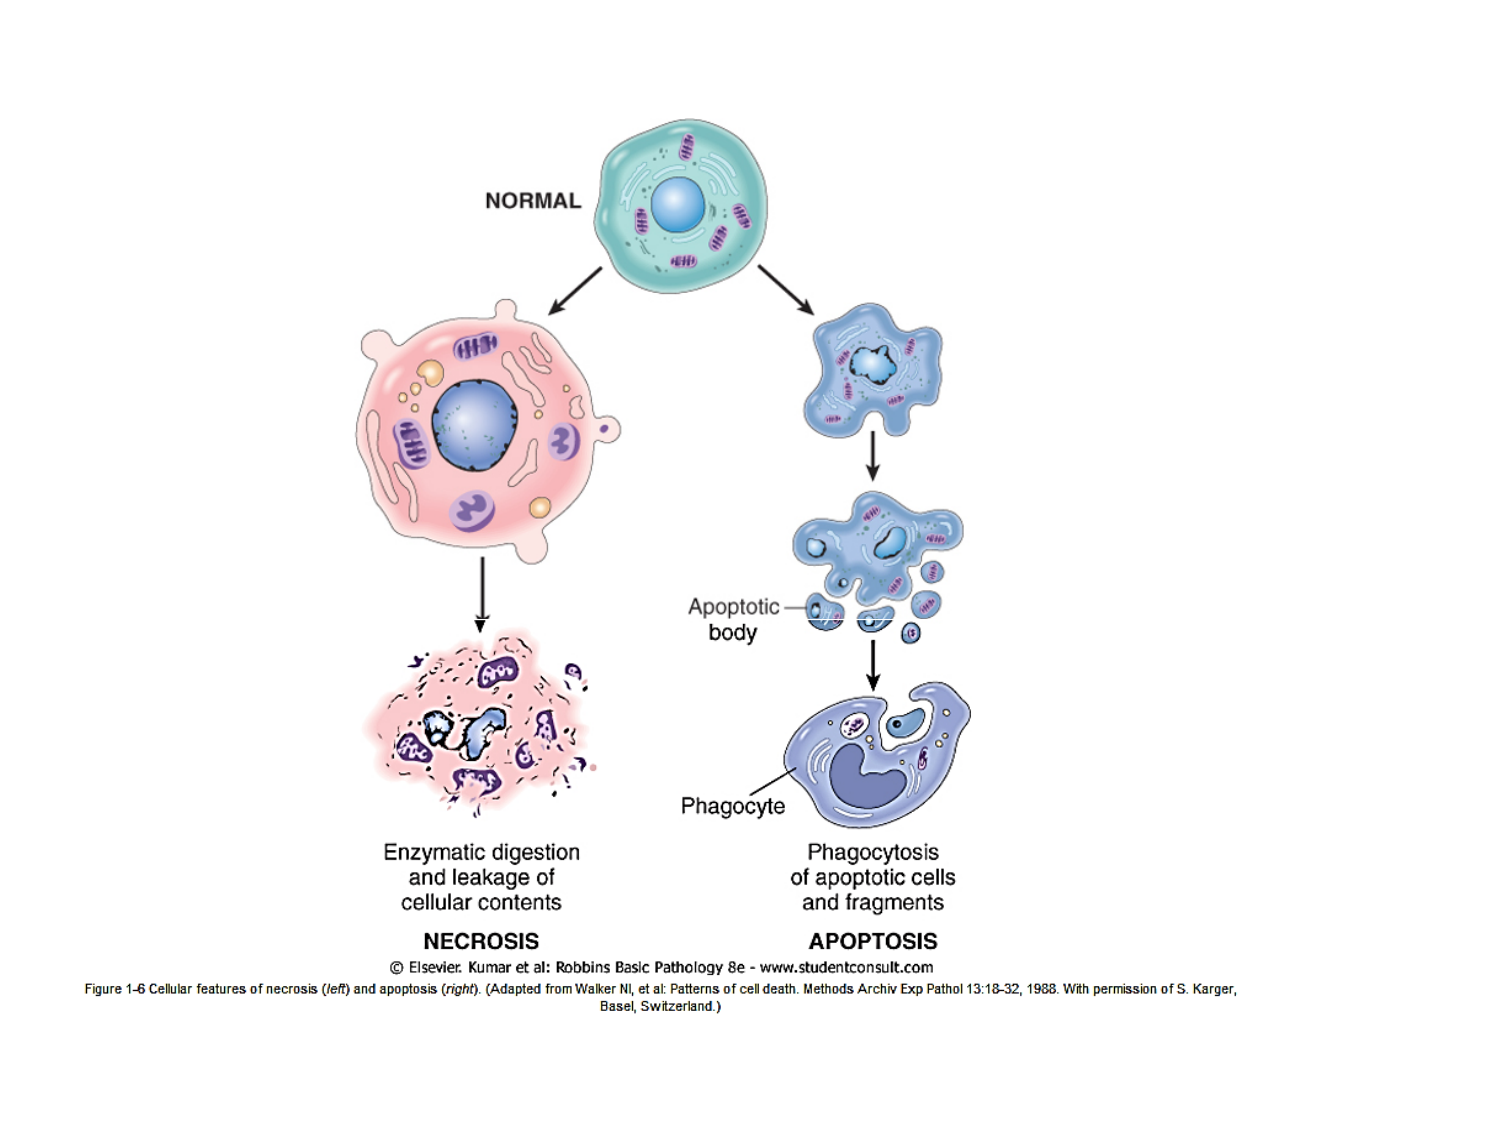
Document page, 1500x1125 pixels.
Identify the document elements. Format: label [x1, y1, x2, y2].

picture [70, 619, 1273, 1032]
list [74, 110, 1273, 619]
